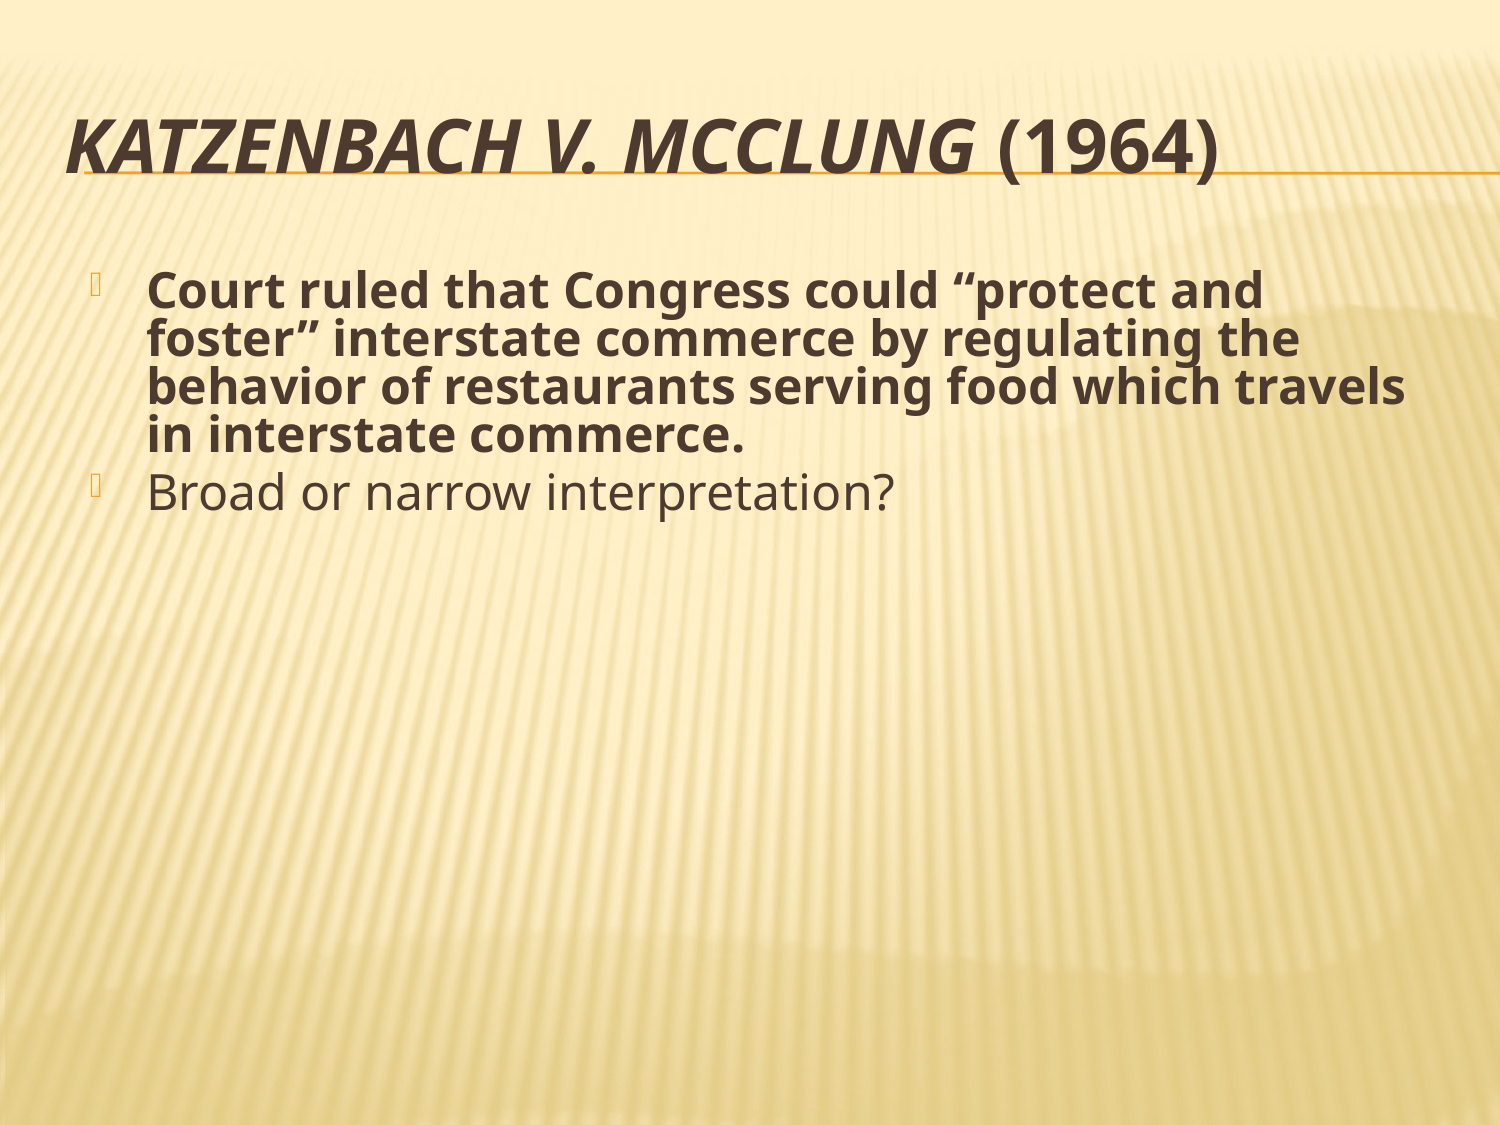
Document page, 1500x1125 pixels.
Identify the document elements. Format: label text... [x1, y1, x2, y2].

list Court ruled that Congress could “protect and foster” interstate commerce by regulating the behavior of restaurants serving food which travels in interstate commerce. Broad or narrow interpretation? [75, 262, 1425, 1100]
title Katzenbach v. McClung (1964) [50, 75, 1475, 213]
